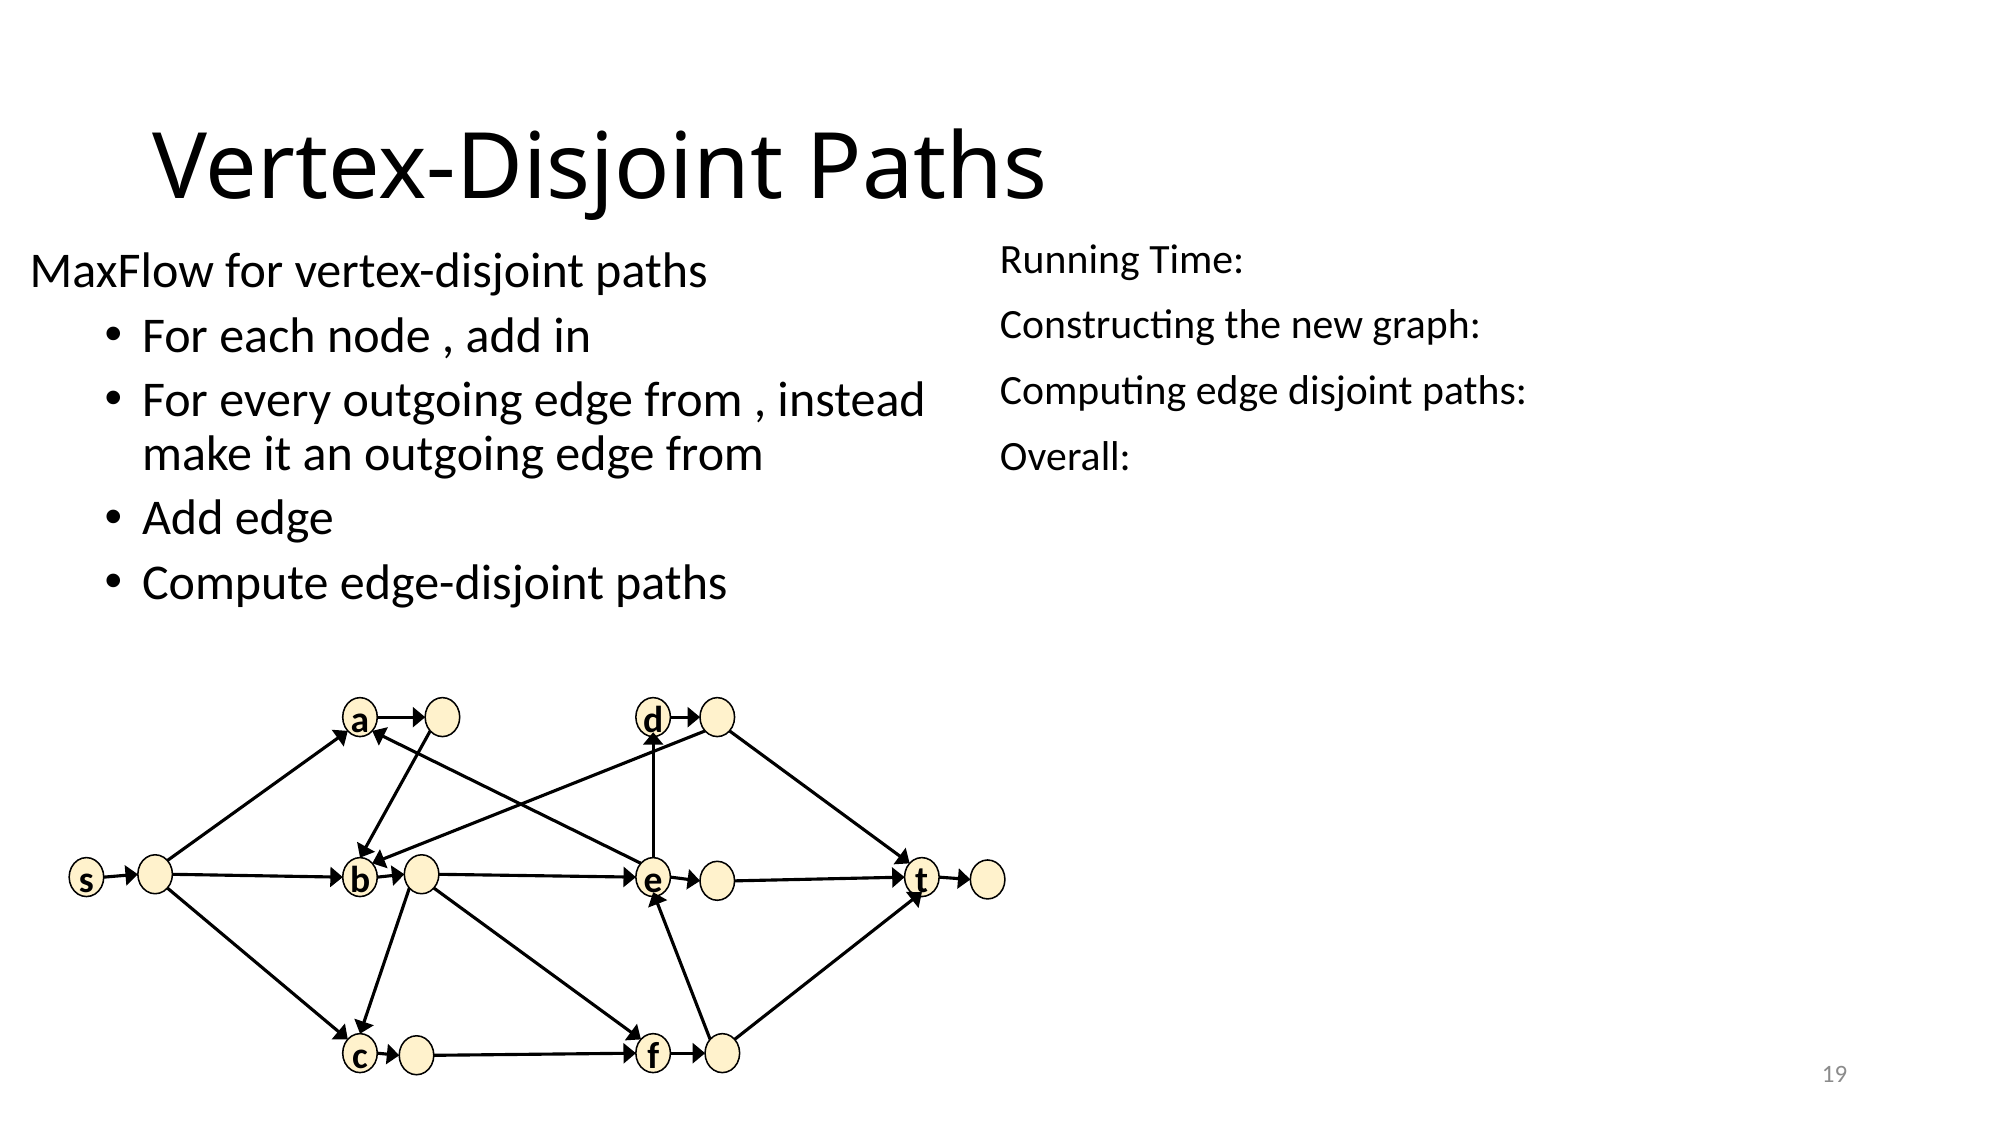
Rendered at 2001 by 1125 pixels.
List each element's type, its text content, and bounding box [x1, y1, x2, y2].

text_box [433, 888, 641, 1040]
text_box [172, 874, 343, 878]
text_box t [904, 857, 939, 897]
text_box e [635, 864, 671, 897]
text_box [425, 697, 460, 730]
text_box s [69, 857, 104, 897]
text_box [438, 874, 636, 878]
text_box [734, 877, 905, 881]
text_box f [635, 1033, 671, 1073]
text_box [970, 859, 1005, 899]
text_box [167, 730, 348, 861]
text_box a [342, 697, 378, 737]
text_box [705, 1033, 740, 1073]
slide_number 19 [1412, 1042, 1863, 1103]
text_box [360, 887, 410, 1034]
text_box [734, 896, 922, 1040]
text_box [729, 730, 910, 864]
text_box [360, 730, 372, 858]
text_box [700, 861, 735, 901]
text_box c [342, 1033, 378, 1073]
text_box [670, 877, 700, 881]
text_box [399, 1035, 434, 1075]
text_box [103, 874, 138, 878]
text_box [372, 730, 706, 864]
text_box b [342, 857, 378, 897]
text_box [377, 874, 405, 878]
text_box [653, 896, 711, 1040]
text_box [137, 854, 173, 894]
title Vertex-Disjoint Paths [137, 59, 1863, 278]
text_box [404, 864, 439, 894]
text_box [167, 888, 348, 1040]
text_box [700, 697, 735, 737]
text_box d [635, 697, 671, 730]
